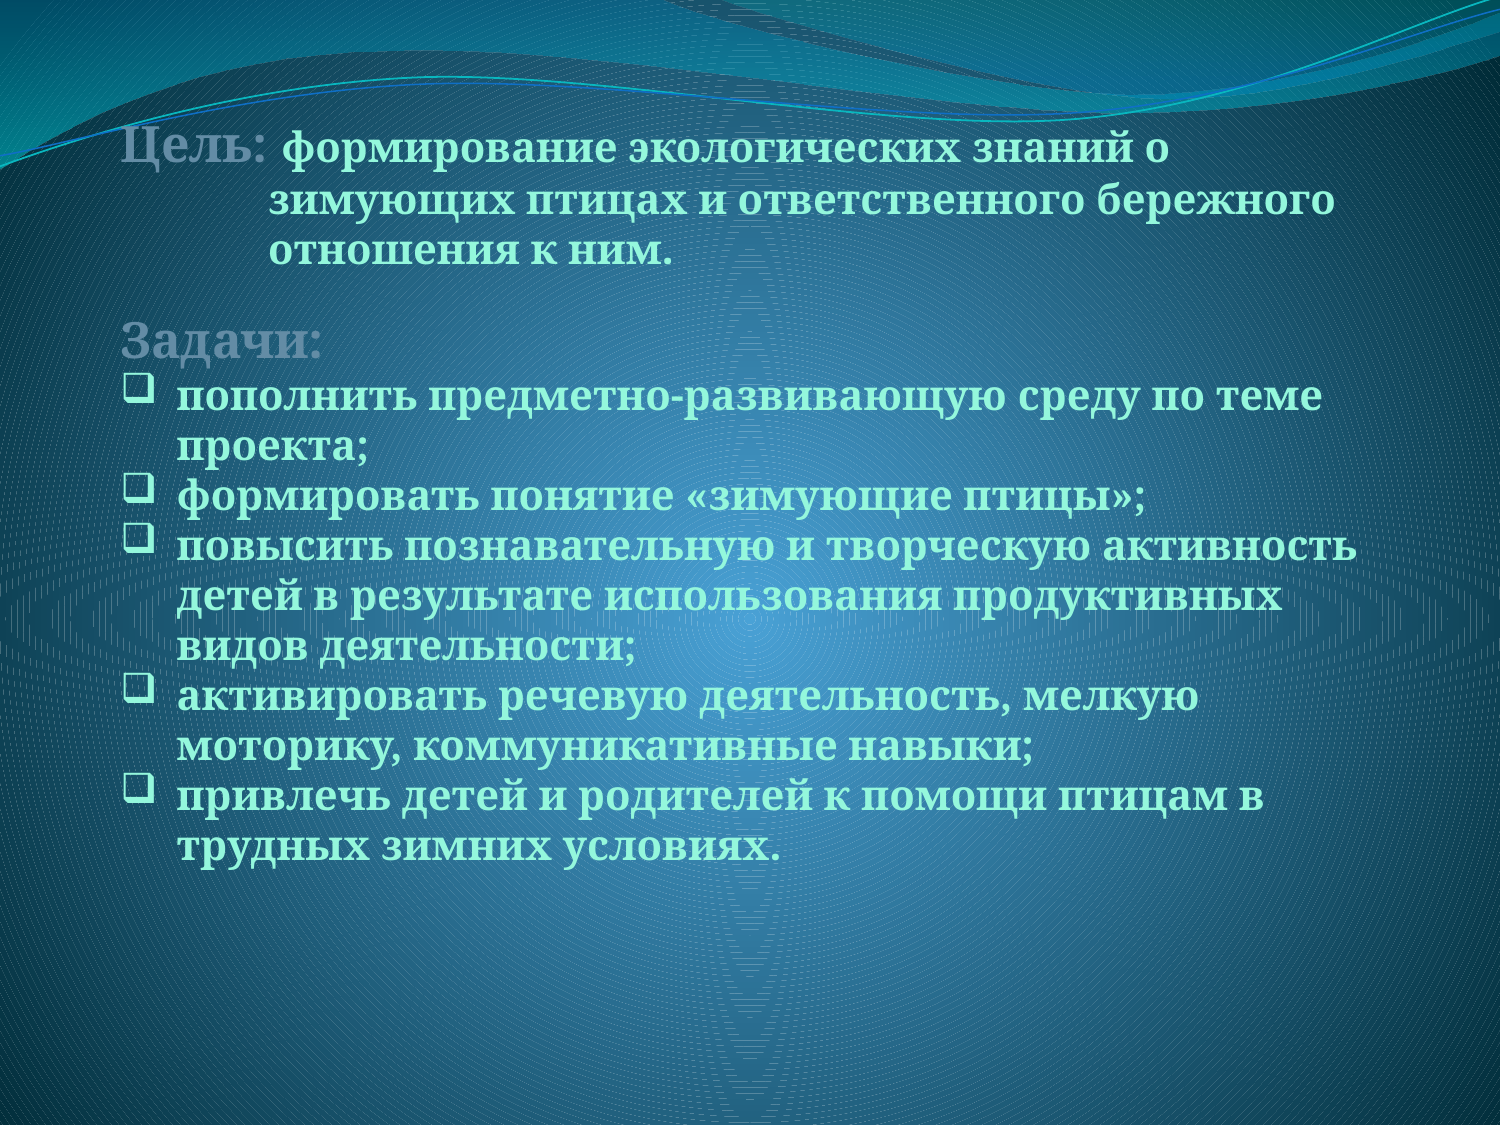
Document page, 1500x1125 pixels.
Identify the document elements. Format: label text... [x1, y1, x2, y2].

text_box Цель: формирование экологических знаний о зимующих птицах и ответственного бережного отношения к ним. [105, 105, 1414, 301]
text_box Задачи: пополнить предметно-развивающую среду по теме проекта; формировать понятие «зимующие птицы»; повысить познавательную и творческую активность детей в результате использования продуктивных видов деятельности; активировать речевую деятельность, мелкую моторику, коммуникативные навыки; привлечь детей и родителей к помощи птицам в трудных зимних условиях. [105, 301, 1414, 877]
